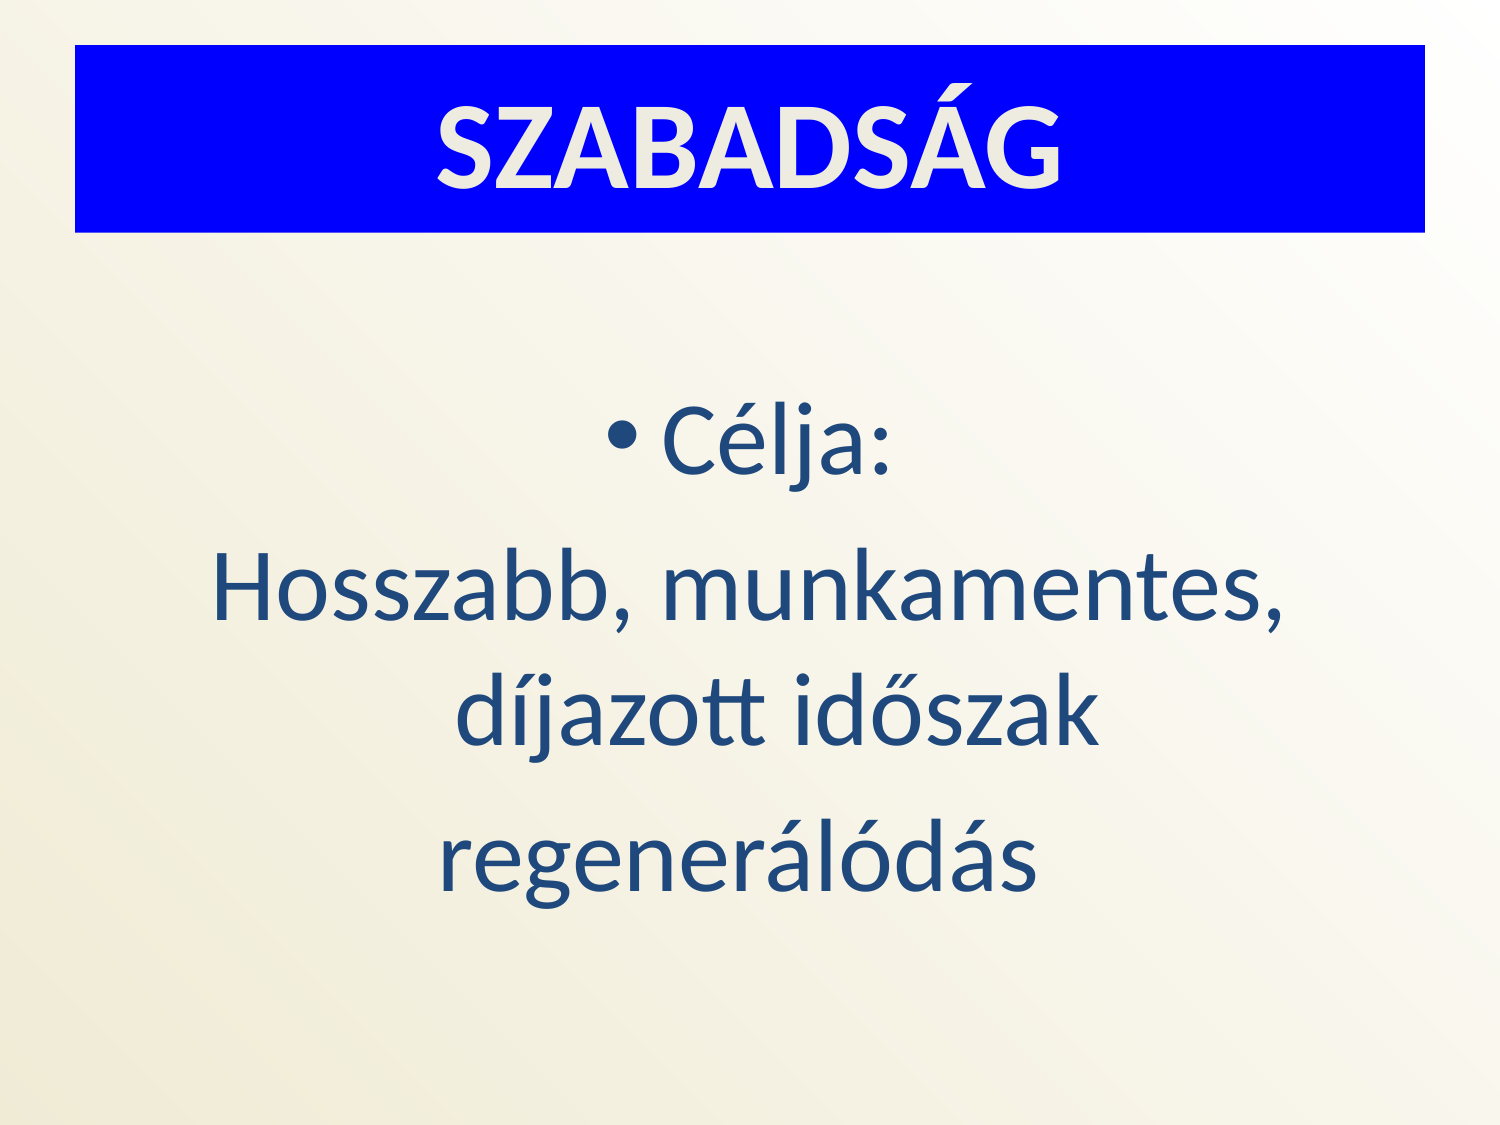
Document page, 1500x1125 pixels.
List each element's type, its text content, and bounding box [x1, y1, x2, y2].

title SZABADSÁG [75, 45, 1425, 233]
list Célja: Hosszabb, munkamentes, díjazott időszak regenerálódás [75, 262, 1425, 1005]
